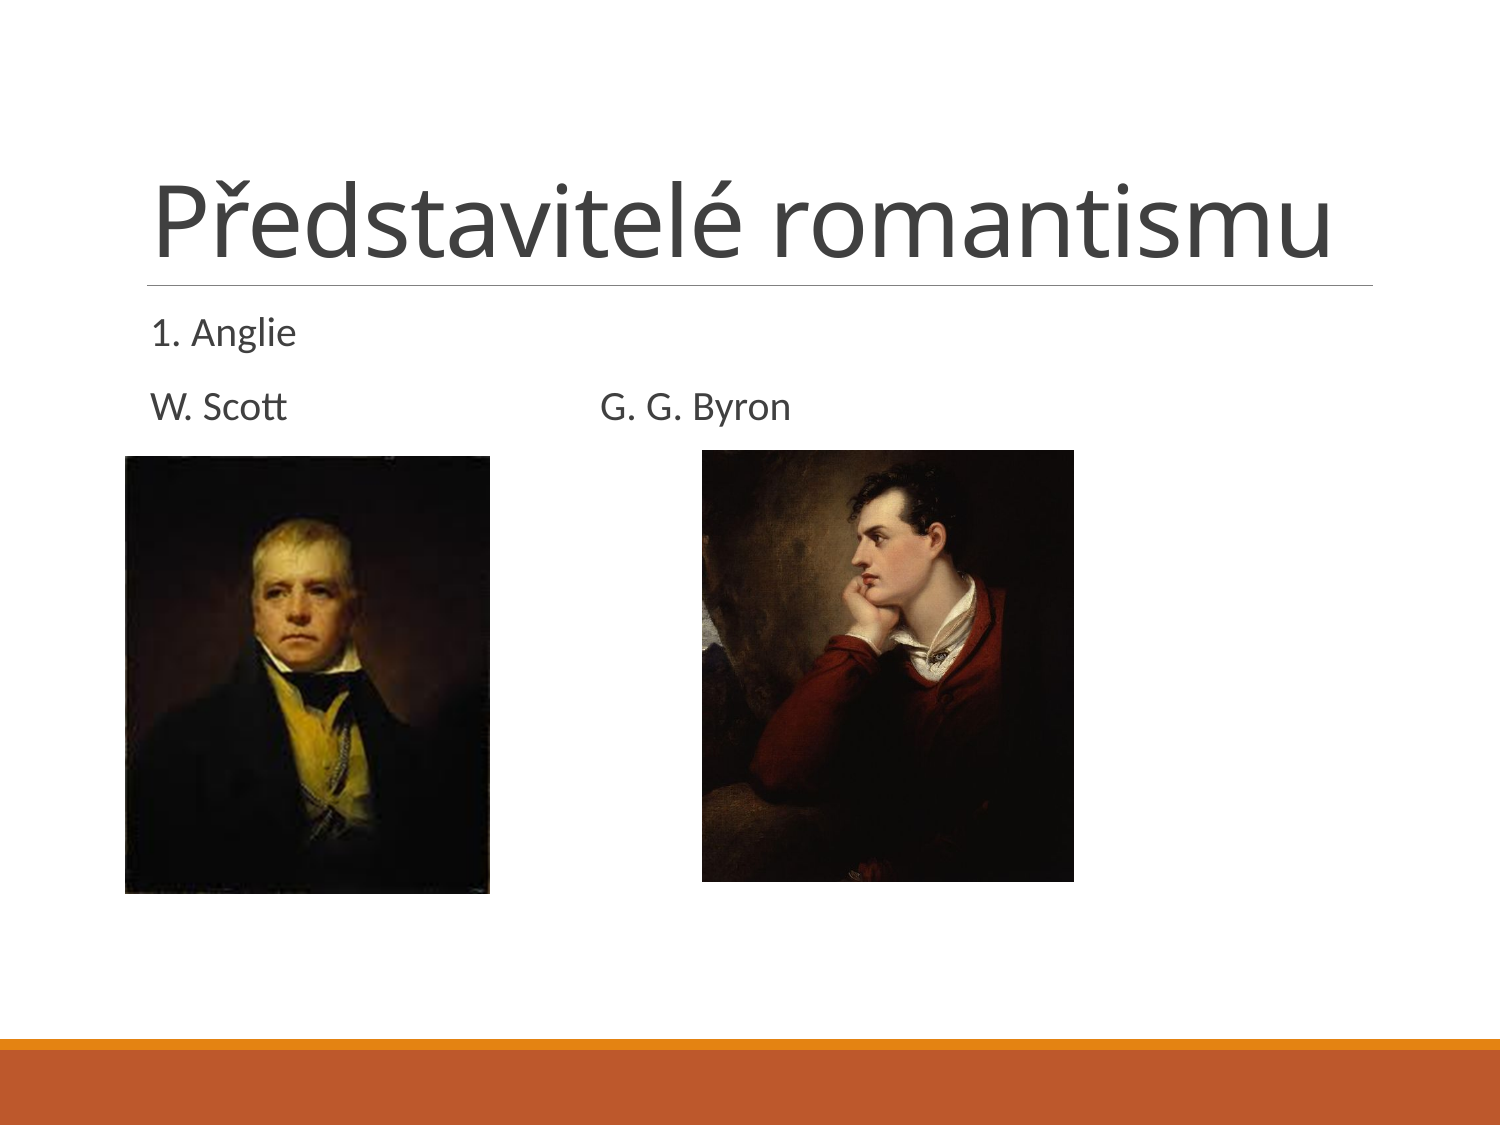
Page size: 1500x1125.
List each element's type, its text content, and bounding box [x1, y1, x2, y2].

picture [124, 455, 490, 894]
title Představitelé romantismu [135, 47, 1373, 285]
list 1. Anglie W. Scott G. G. Byron [135, 302, 1373, 963]
picture [702, 450, 1074, 882]
